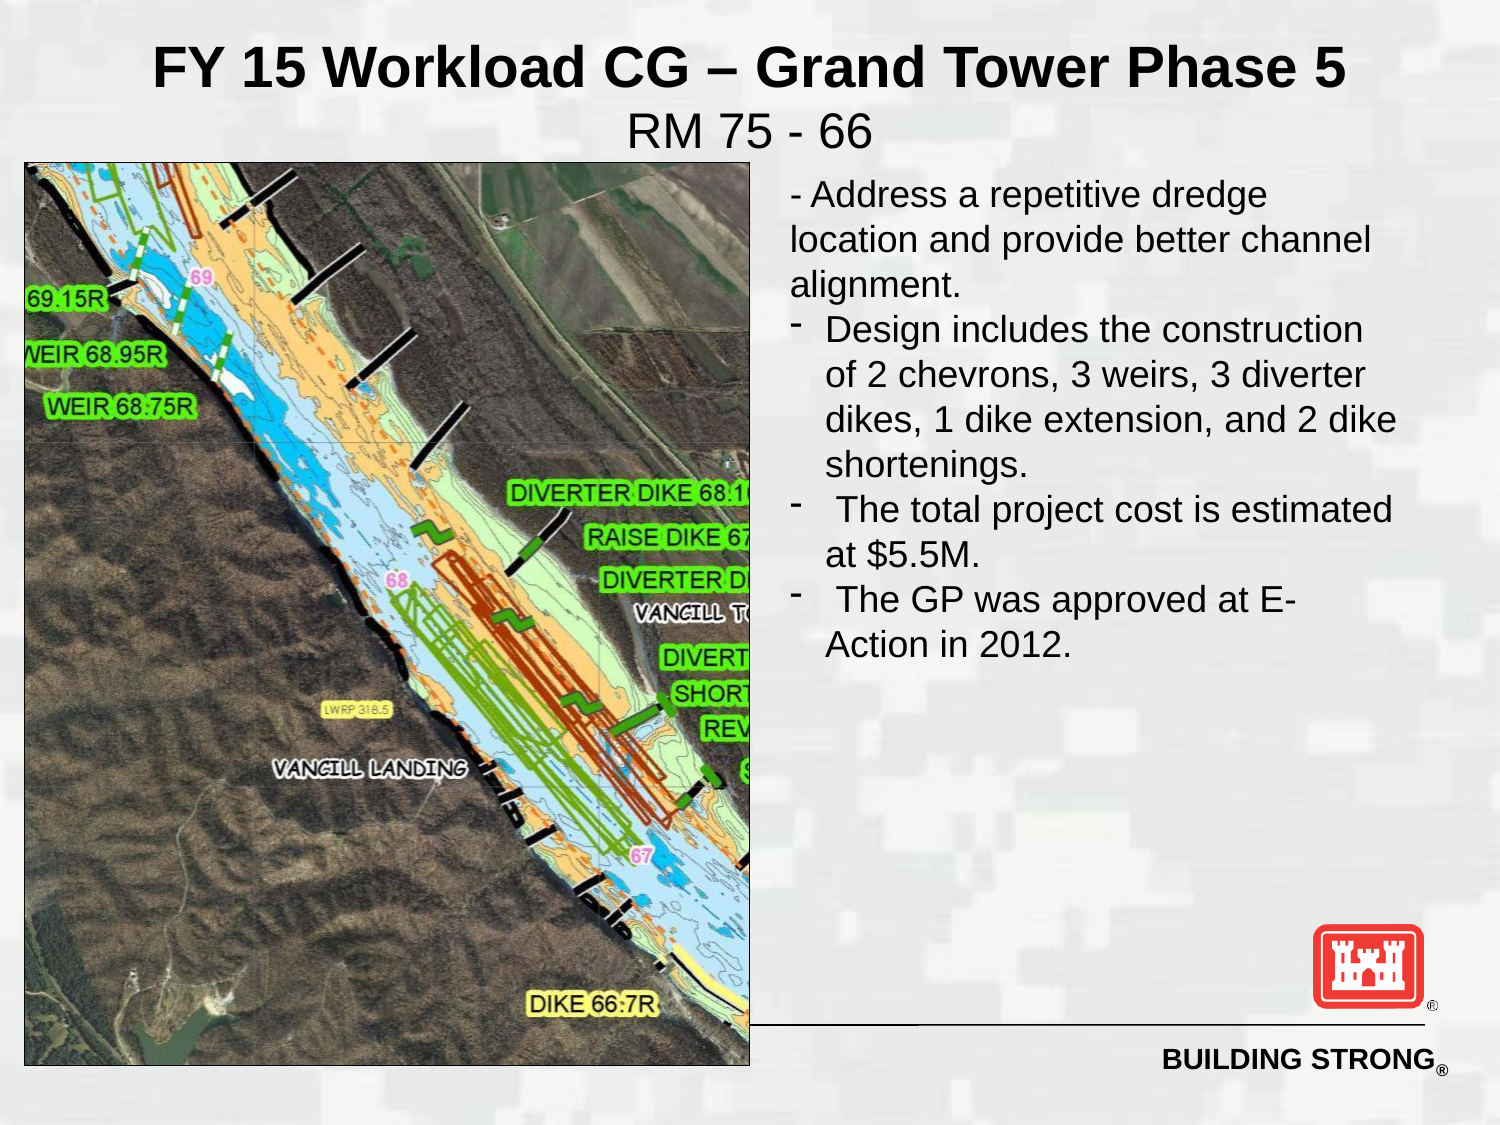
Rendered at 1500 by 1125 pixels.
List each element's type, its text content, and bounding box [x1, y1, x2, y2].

text_box - Address a repetitive dredge location and provide better channel alignment. Design includes the construction of 2 chevrons, 3 weirs, 3 diverter dikes, 1 dike extension, and 2 dike shortenings. The total project cost is estimated at $5.5M. The GP was approved at E-Action in 2012. [774, 162, 1413, 673]
picture [0, 0, 1500, 1125]
title FY 15 Workload CG – Grand Tower Phase 5 RM 75 - 66 [74, 0, 1426, 188]
